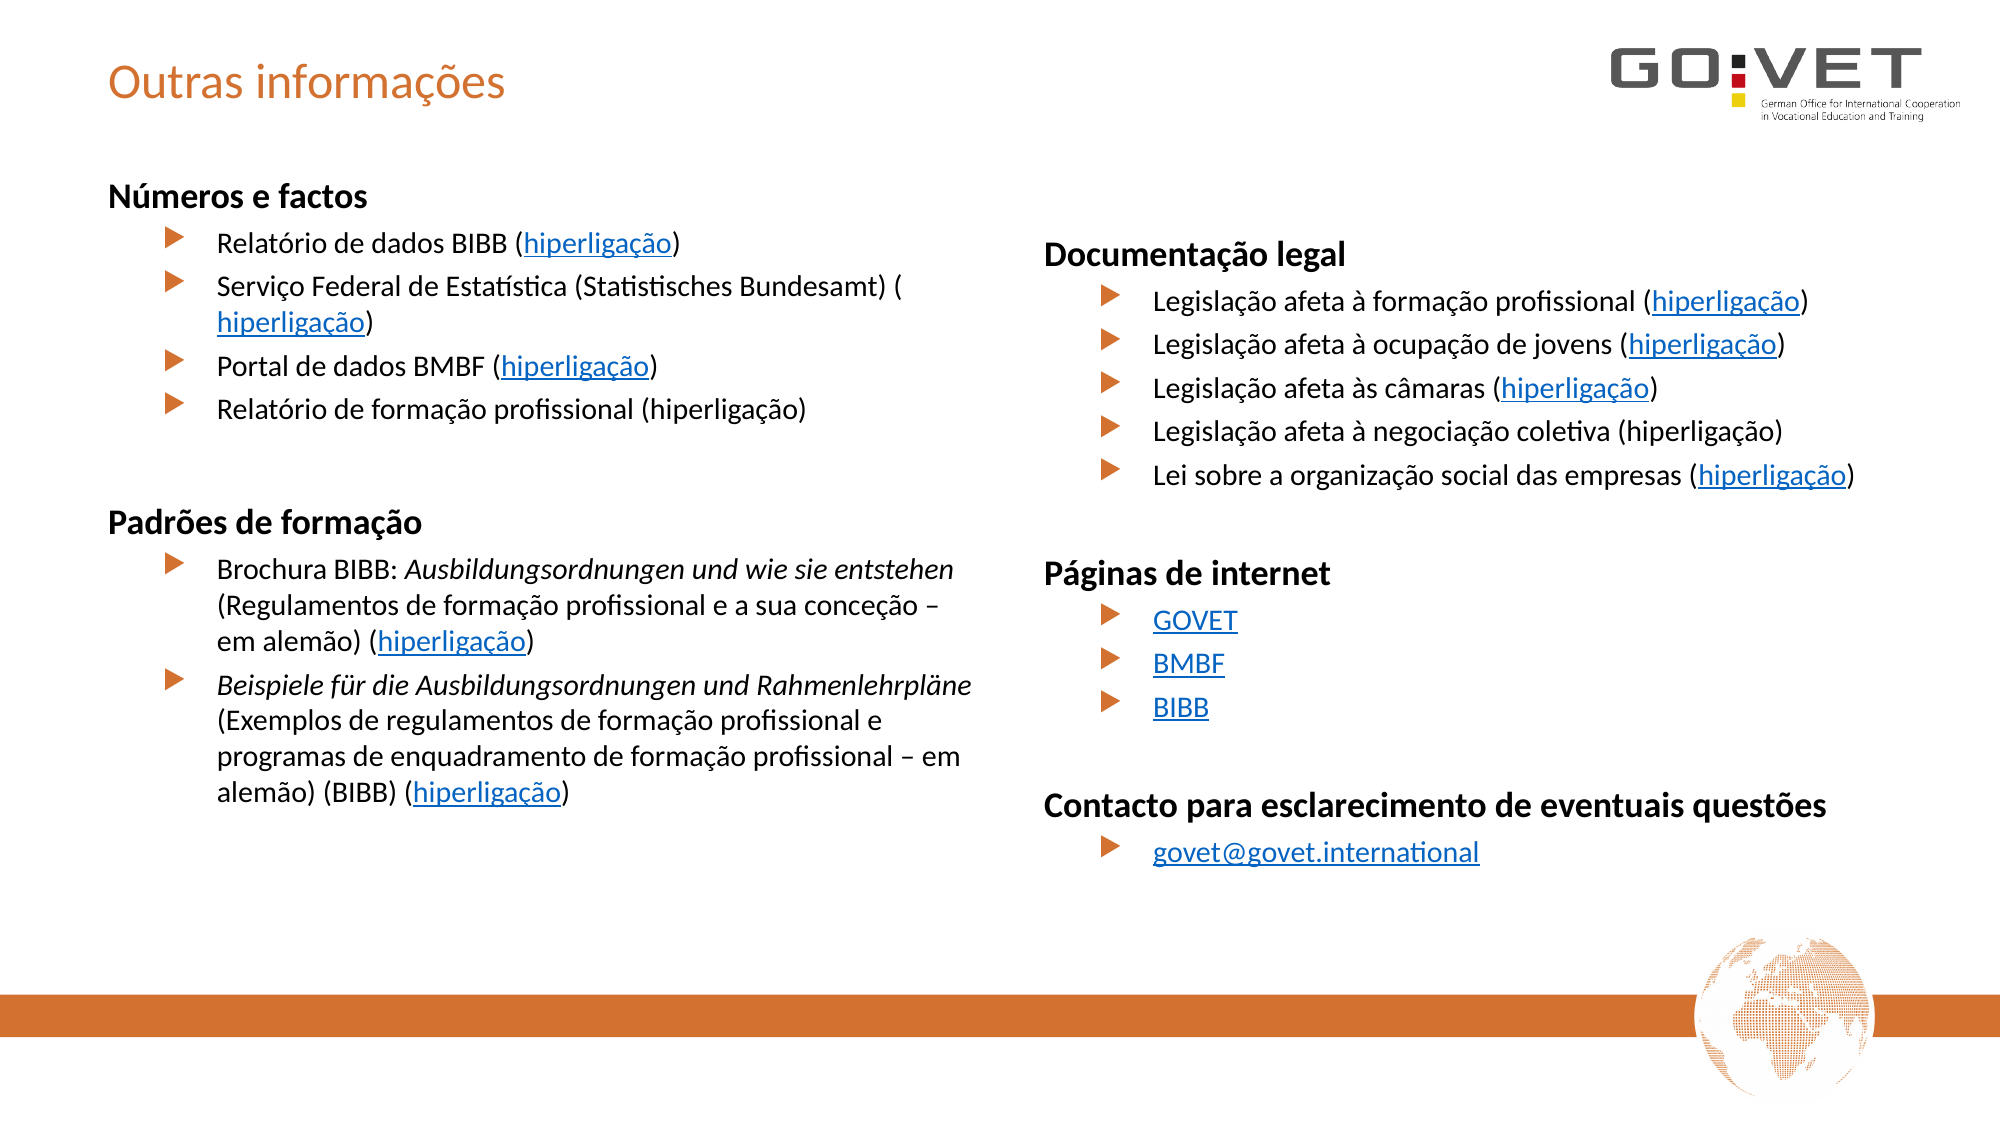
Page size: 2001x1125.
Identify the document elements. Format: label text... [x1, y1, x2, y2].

title Outras informações [108, 48, 1585, 122]
list Números e factos Relatório de dados BIBB (hiperligação) Serviço Federal de Estatística (Statistisches Bundesamt) (hiperligação) Portal de dados BMBF (hiperligação) Relatório de formação profissional (hiperligação) Padrões de formação Brochura BIBB: Ausbildungsordnungen und wie sie entstehen (Regulamentos de formação profissional e a sua conceção – em alemão) (hiperligação) Beispiele für die Ausbildungsordnungen und Rahmenlehrpläne (Exemplos de regulamentos de formação profissional e programas de enquadramento de formação profissional – em alemão) (BIBB) (hiperligação) Documentação legal Legislação afeta à formação profissional (hiperligação) Legislação afeta à ocupação de jovens (hiperligação) Legislação afeta às câmaras (hiperligação) Legislação afeta à negociação coletiva (hiperligação) Lei sobre a organização social das empresas (hiperligação) Páginas de internet GOVET BMBF BIBB Contacto para esclarecimento de eventuais questões govet@govet.international [108, 172, 1922, 929]
picture [1611, 48, 1960, 122]
picture [1694, 929, 1875, 1107]
